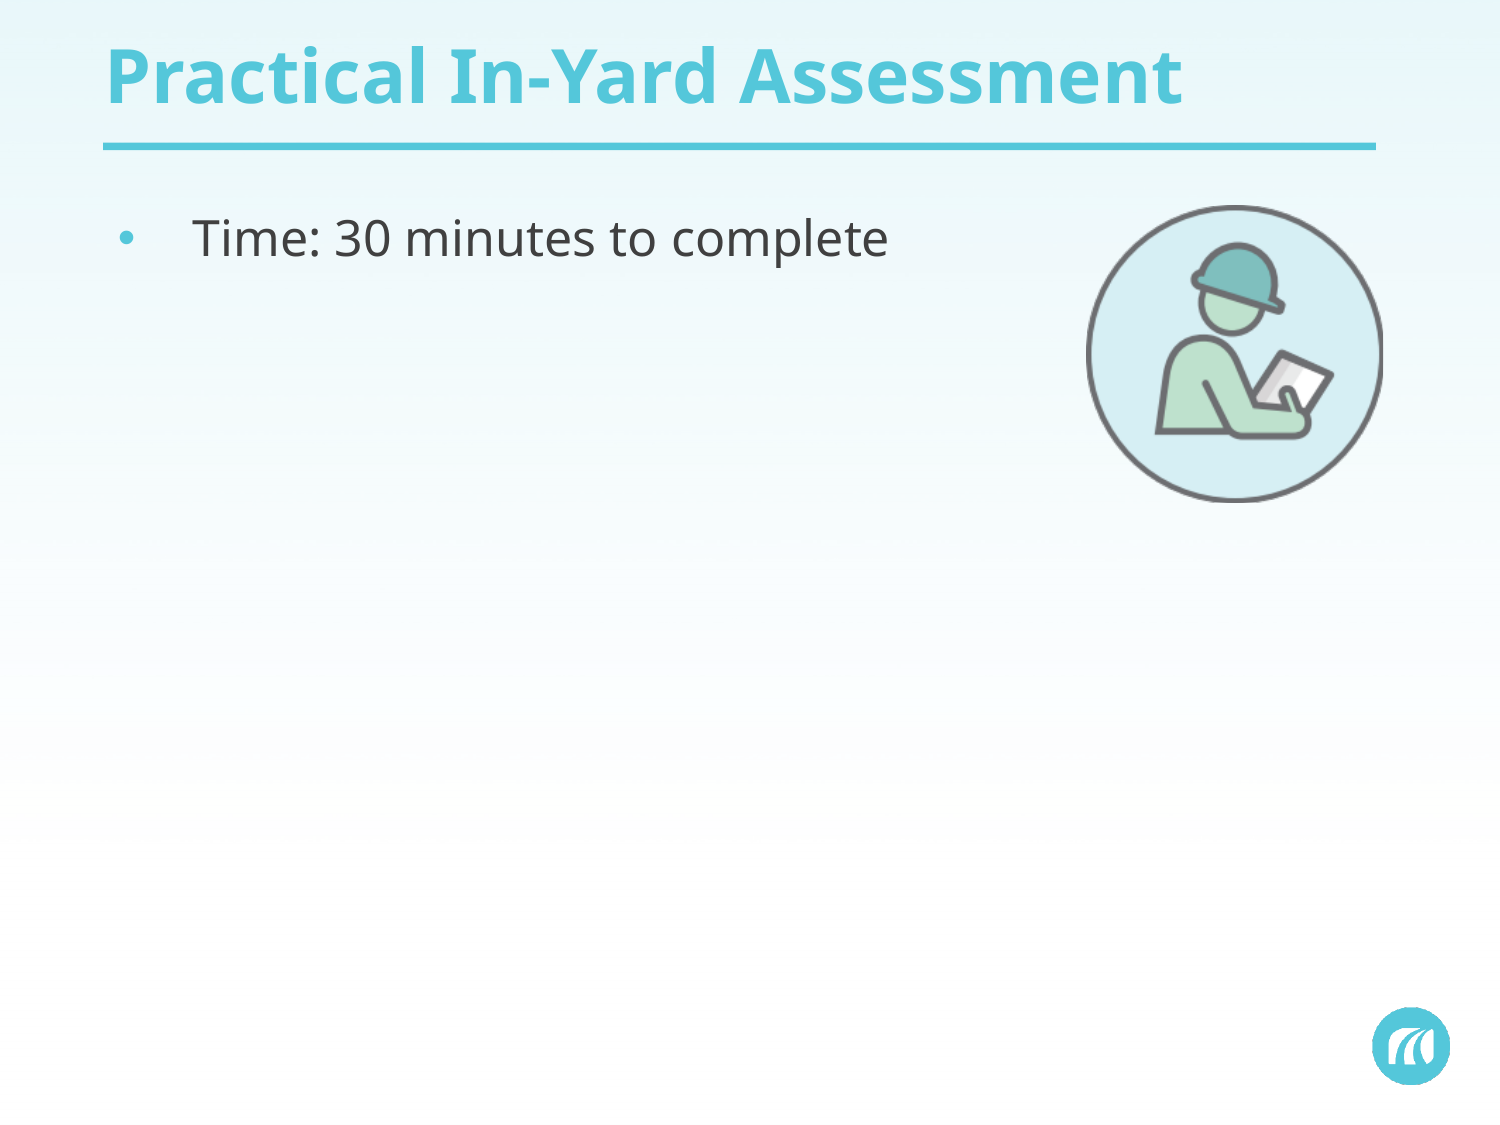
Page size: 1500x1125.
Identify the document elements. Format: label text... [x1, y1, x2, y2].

title Practical In-Yard Assessment [89, 4, 1384, 154]
picture [1370, 1005, 1452, 1087]
list Time: 30 minutes to complete [103, 205, 1020, 987]
